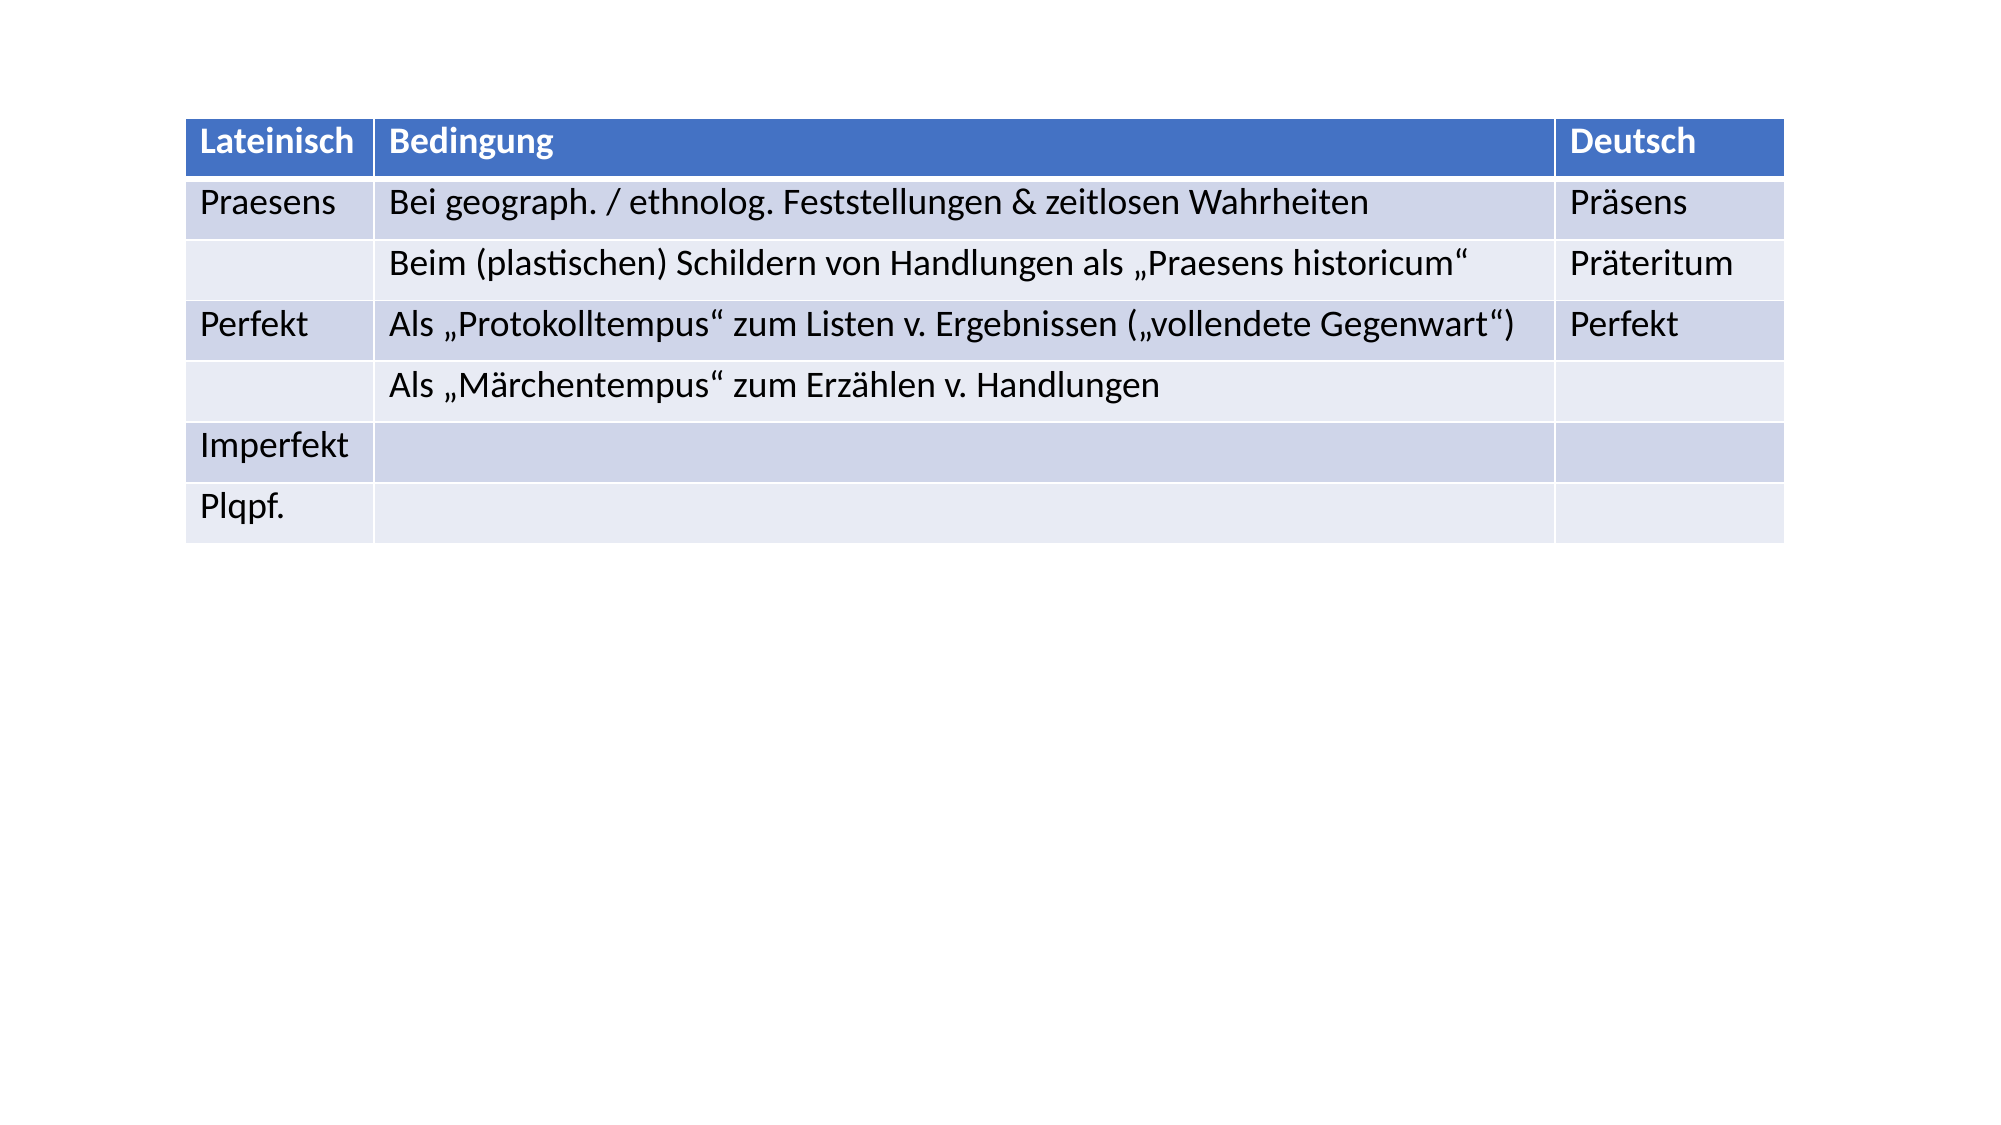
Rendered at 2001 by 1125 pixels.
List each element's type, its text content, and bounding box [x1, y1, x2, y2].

table_cell Beim (plastischen) Schildern von Handlungen als „Praesens historicum“ [375, 241, 1554, 300]
table_cell Perfekt [1556, 301, 1784, 360]
table_cell Präsens [1556, 182, 1784, 239]
table_cell [375, 484, 1554, 543]
table_cell Perfekt [186, 301, 373, 360]
table_cell Als „Märchentempus“ zum Erzählen v. Handlungen [375, 362, 1554, 421]
table_header Deutsch [1556, 119, 1784, 176]
table_cell [186, 241, 373, 300]
table_cell Plqpf. [186, 484, 373, 543]
table_cell Imperfekt [186, 423, 373, 482]
table_header Bedingung [375, 119, 1554, 176]
table_cell [186, 362, 373, 421]
table_header Lateinisch [186, 119, 373, 176]
table_cell Als „Protokolltempus“ zum Listen v. Ergebnissen („vollendete Gegenwart“) [375, 301, 1554, 360]
table_cell [375, 423, 1554, 482]
table_cell [1556, 362, 1784, 421]
table_cell [1556, 423, 1784, 482]
table_cell Praesens [186, 182, 373, 239]
table_cell [1556, 484, 1784, 543]
table_cell Präteritum [1556, 241, 1784, 300]
table_cell Bei geograph. / ethnolog. Feststellungen & zeitlosen Wahrheiten [375, 182, 1554, 239]
